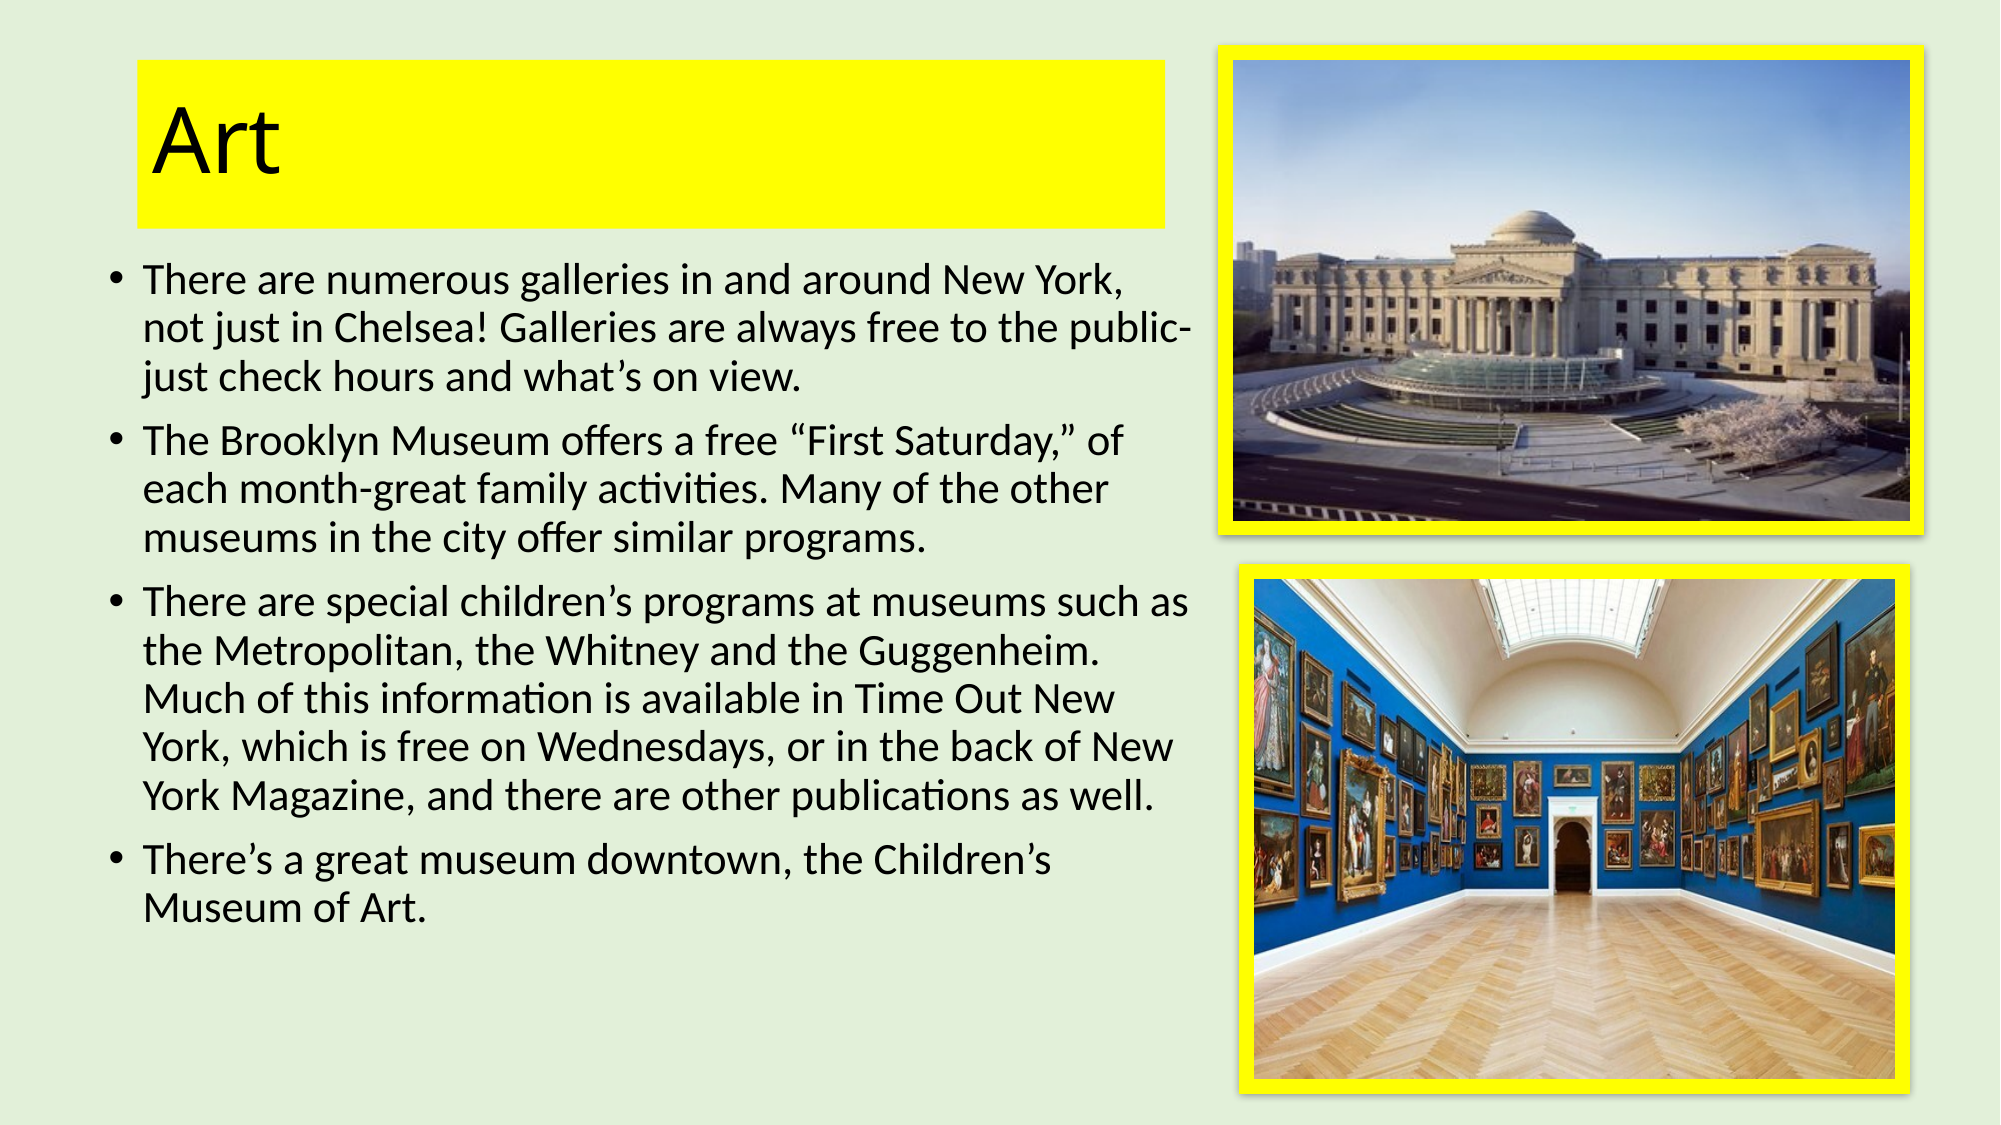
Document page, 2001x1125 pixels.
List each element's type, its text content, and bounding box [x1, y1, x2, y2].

title Art [137, 59, 1166, 229]
picture [1253, 578, 1896, 1080]
picture [1232, 59, 1910, 521]
list There are numerous galleries in and around New York, not just in Chelsea! Galleries are always free to the public-just check hours and what’s on view. The Brooklyn Museum offers a free “First Saturday,” of each month-great family activities. Many of the other museums in the city offer similar programs. There are special children’s programs at museums such as the Metropolitan, the Whitney and the Guggenheim. Much of this information is available in Time Out New York, which is free on Wednesdays, or in the back of New York Magazine, and there are other publications as well. There’s a great museum downtown, the Children’s Museum of Art. [93, 248, 1210, 963]
